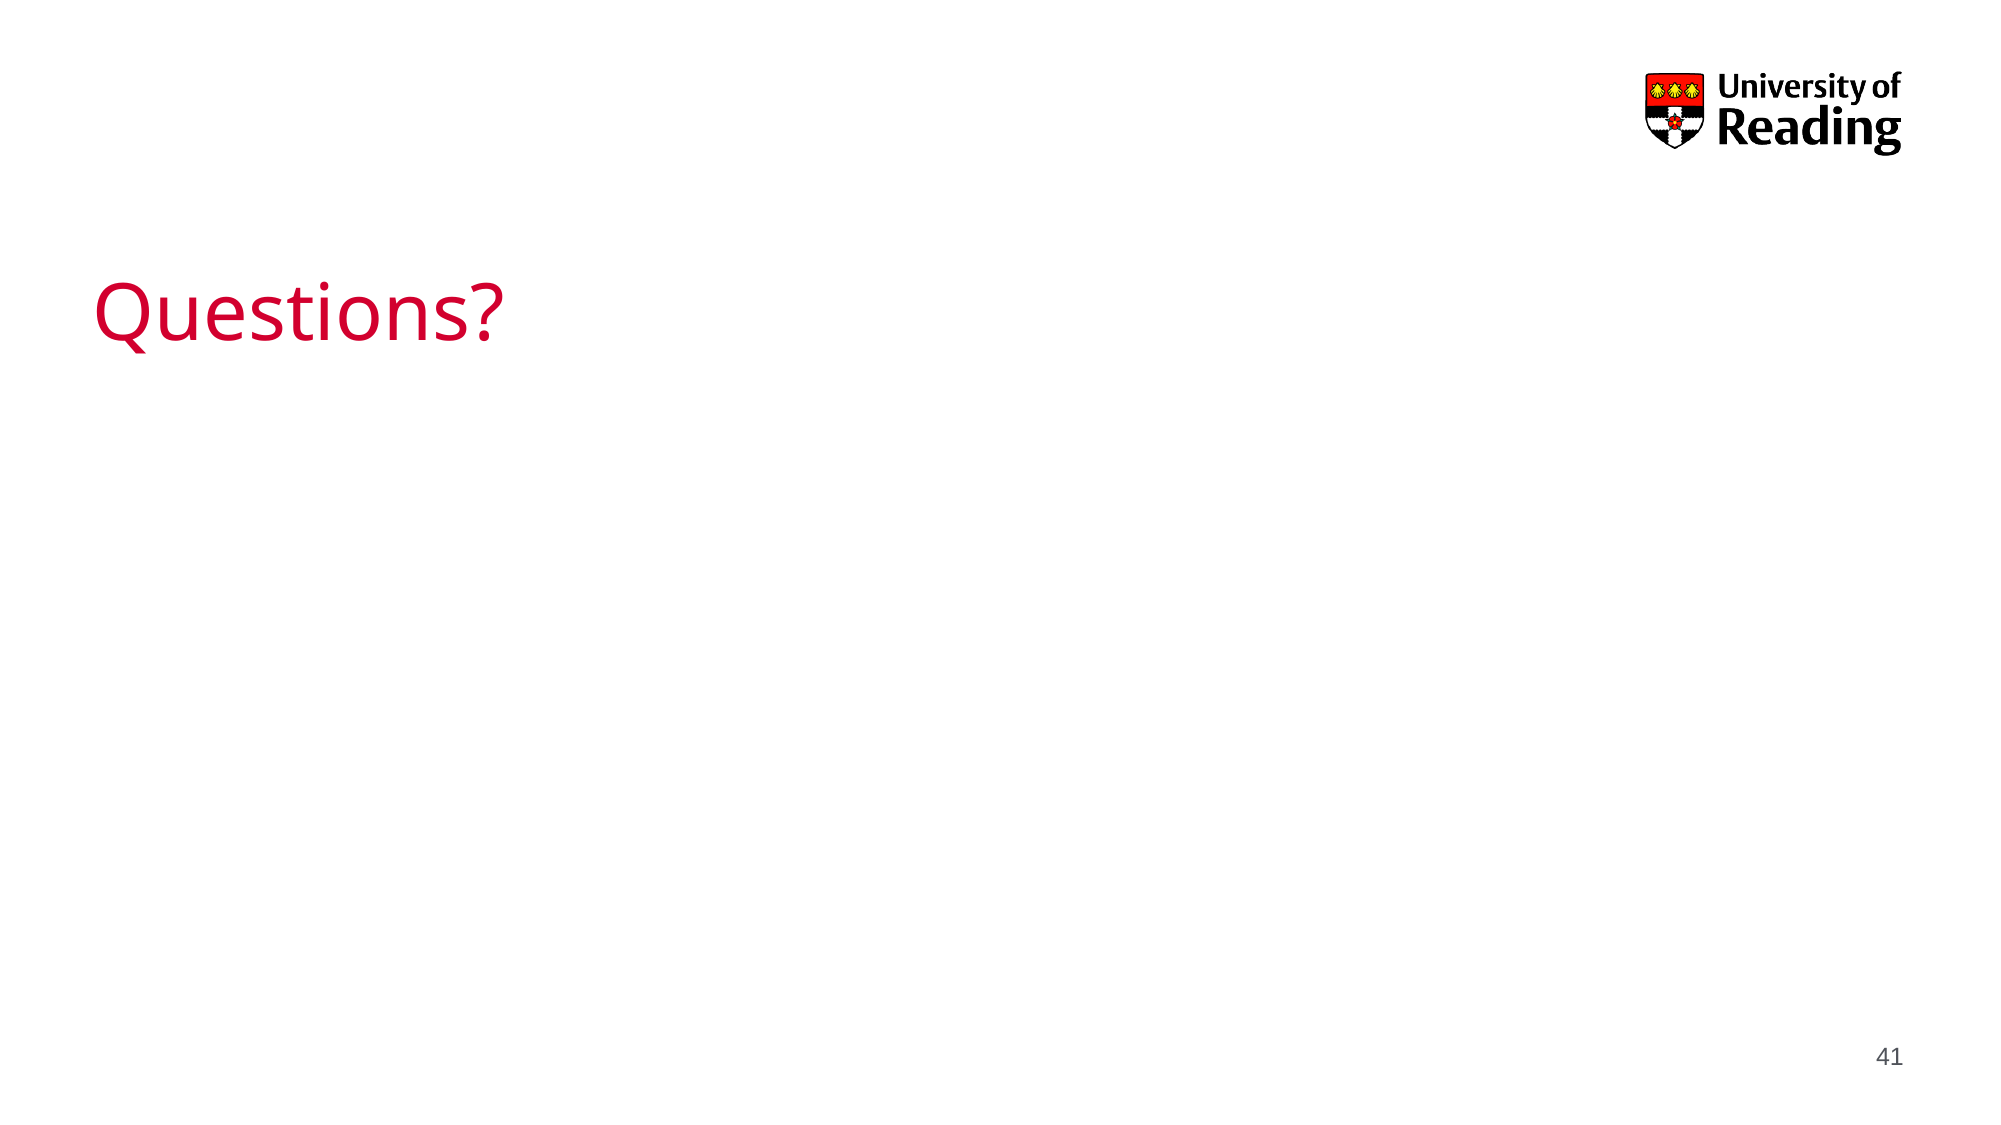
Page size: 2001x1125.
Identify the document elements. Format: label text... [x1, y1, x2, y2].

title Questions? [92, 220, 1904, 357]
picture [1645, 71, 1902, 156]
slide_number 41 [1756, 1040, 1904, 1083]
